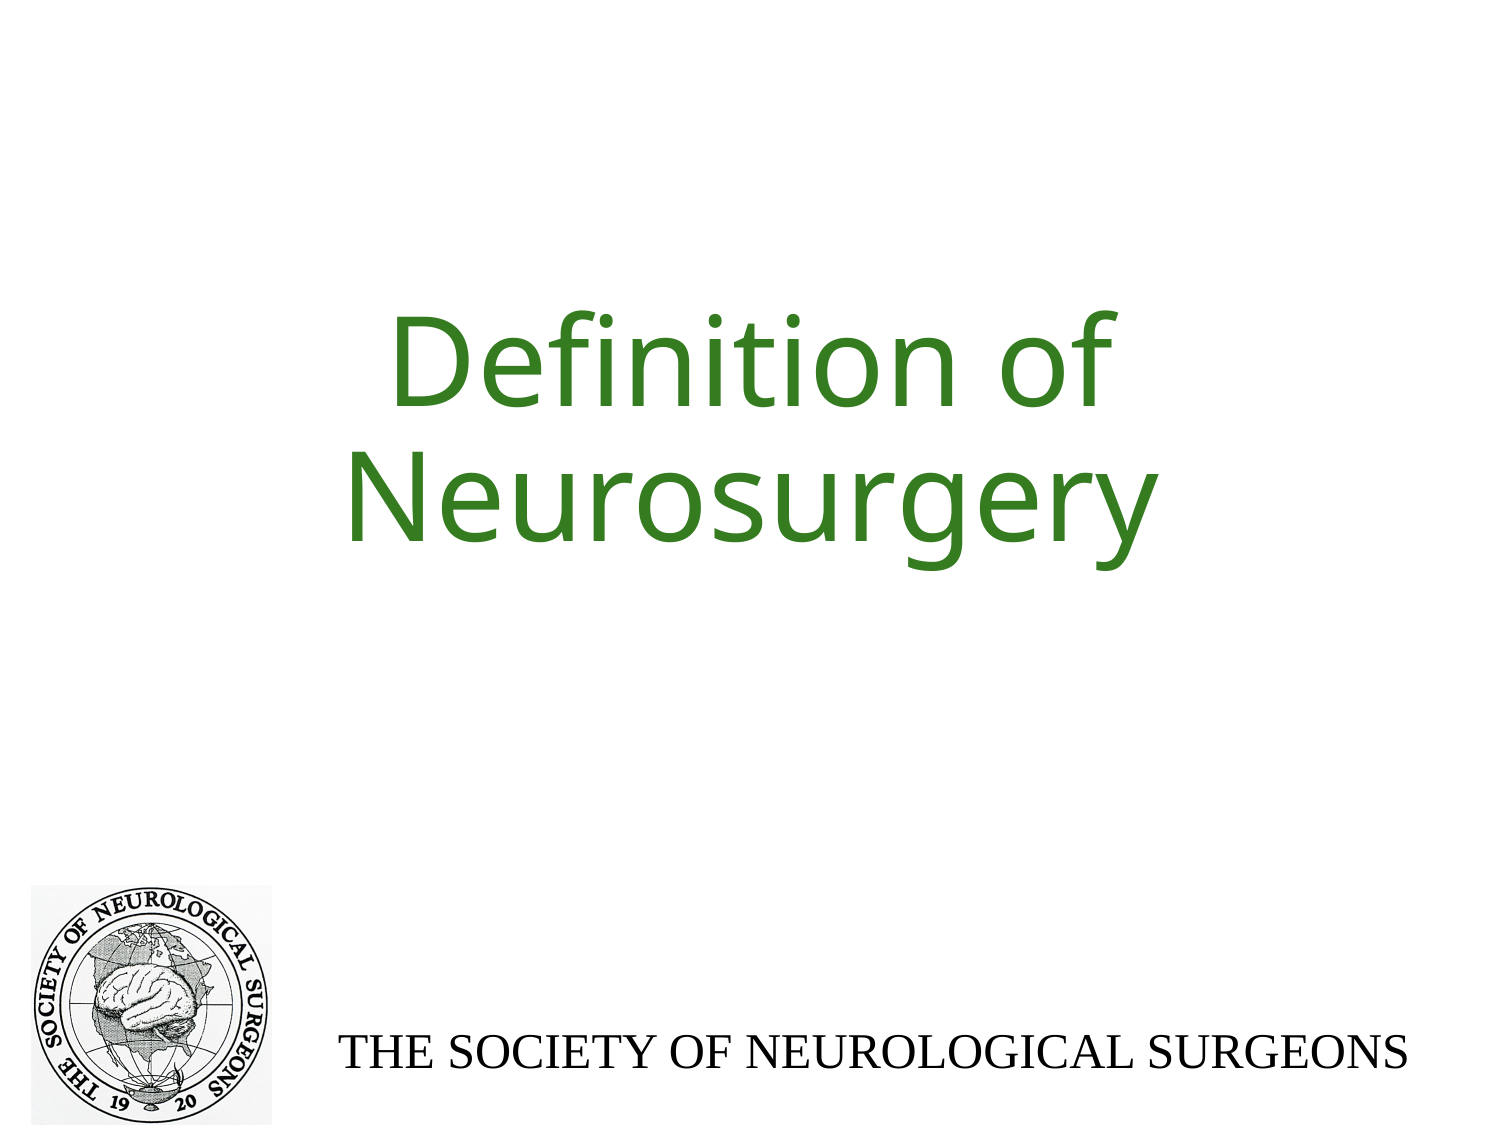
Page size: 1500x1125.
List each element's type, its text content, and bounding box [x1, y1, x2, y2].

title Definition of Neurosurgery [112, 184, 1388, 576]
picture [31, 885, 272, 1125]
